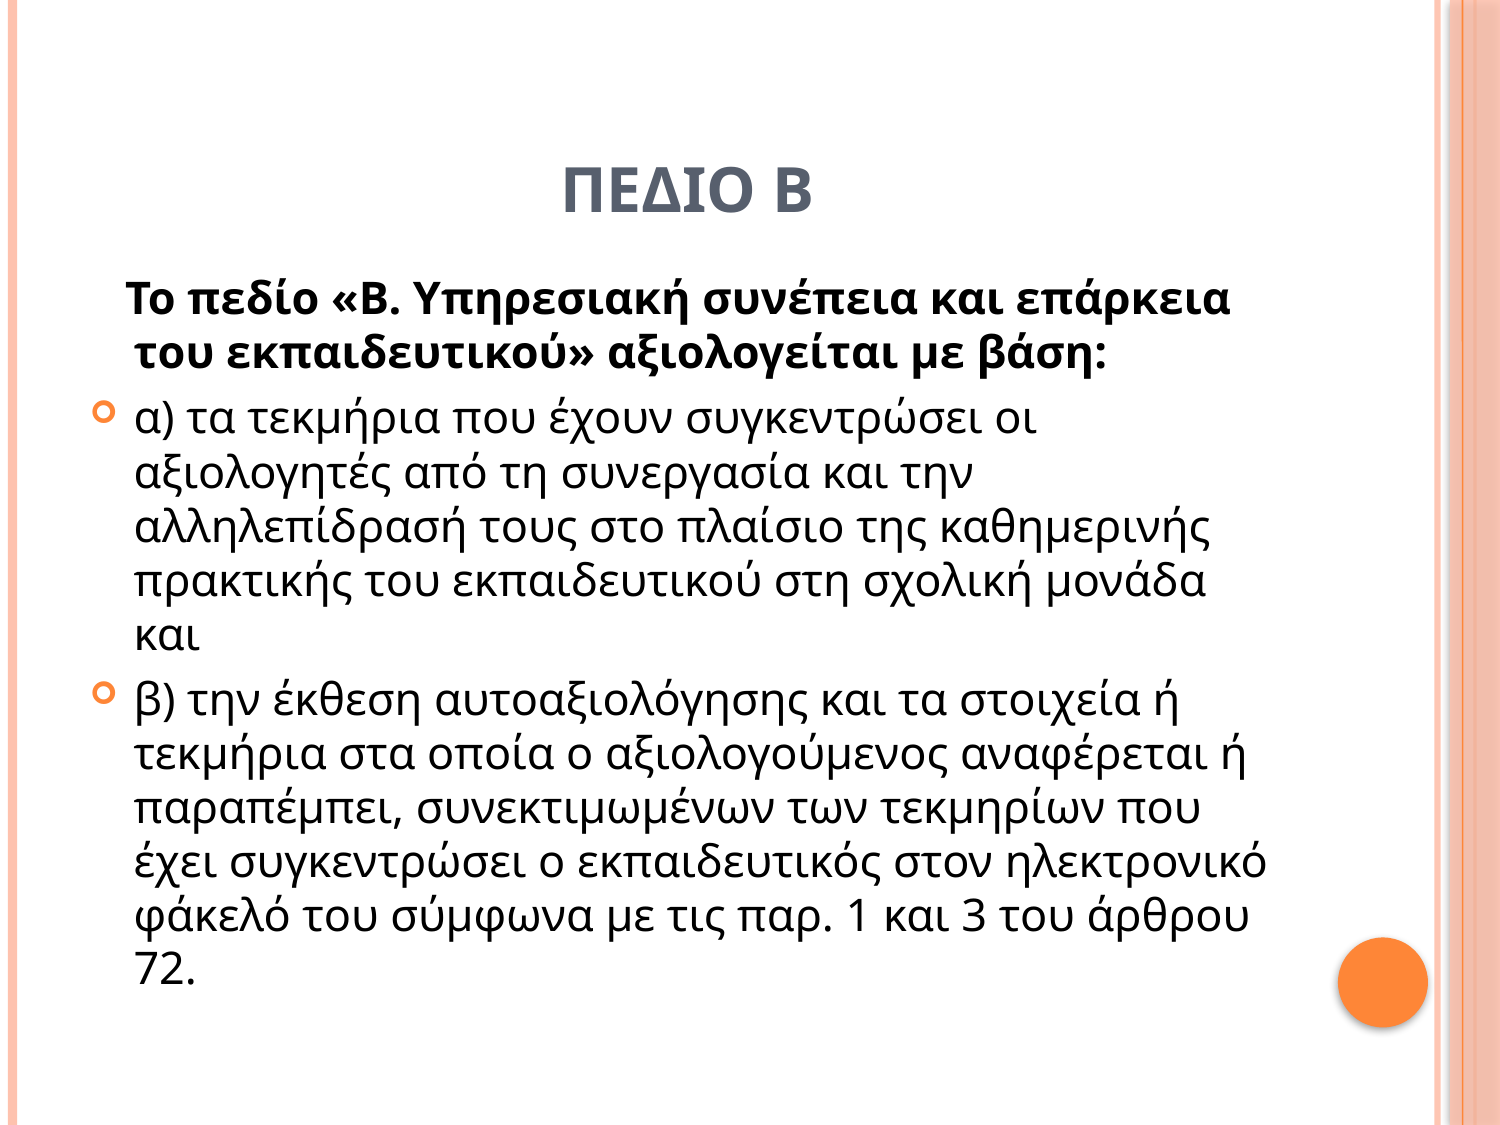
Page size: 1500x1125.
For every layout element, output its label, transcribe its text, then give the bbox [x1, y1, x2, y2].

list Το πεδίο «Β. Υπηρεσιακή συνέπεια και επάρκεια του εκπαιδευτικού» αξιολογείται με βάση: α) τα τεκμήρια που έχουν συγκεντρώσει οι αξιολογητές από τη συνεργασία και την αλληλεπίδρασή τους στο πλαίσιο της καθημερινής πρακτικής του εκπαιδευτικού στη σχολική μονάδα και β) την έκθεση αυτοαξιολόγησης και τα στοιχεία ή τεκμήρια στα οποία ο αξιολογούμενος αναφέρεται ή παραπέμπει, συνεκτιμωμένων των τεκμηρίων που έχει συγκεντρώσει ο εκπαιδευτικός στον ηλεκτρονικό φάκελό του σύμφωνα με τις παρ. 1 και 3 του άρθρου 72. [75, 262, 1300, 1062]
title ΠΕΔΙΟ Β [75, 45, 1300, 233]
